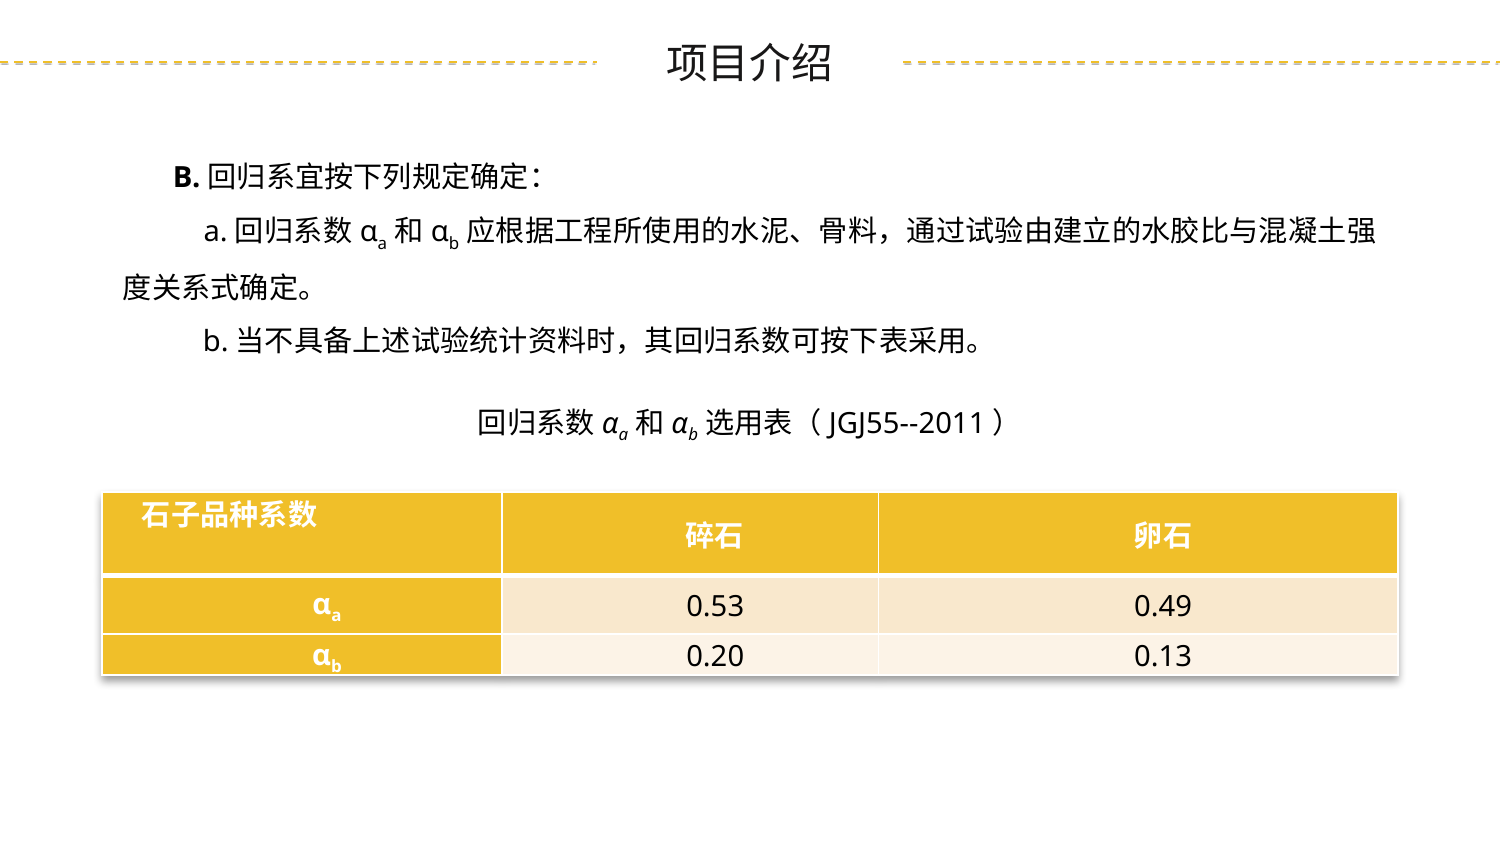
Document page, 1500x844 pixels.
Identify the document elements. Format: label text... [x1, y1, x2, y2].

table_header 石子品种系数 [103, 493, 501, 573]
text_box B.回归系宜按下列规定确定： a.回归系数αa和αb应根据工程所使用的水泥、骨料，通过试验由建立的水胶比与混凝土强度关系式确定。 b.当不具备上述试验统计资料时，其回归系数可按下表采用。 [108, 132, 1392, 365]
table_cell αb [103, 635, 501, 674]
table_cell 0.53 [503, 578, 878, 633]
table_cell αa [103, 578, 501, 633]
text_box 回归系数αa和αb选用表（JGJ55--2011） [463, 396, 1037, 452]
table_cell 0.20 [503, 635, 878, 674]
table_header 碎石 [503, 493, 878, 573]
table_cell 0.13 [879, 635, 1397, 674]
table_header 卵石 [879, 493, 1397, 573]
table_cell 0.49 [879, 578, 1397, 633]
